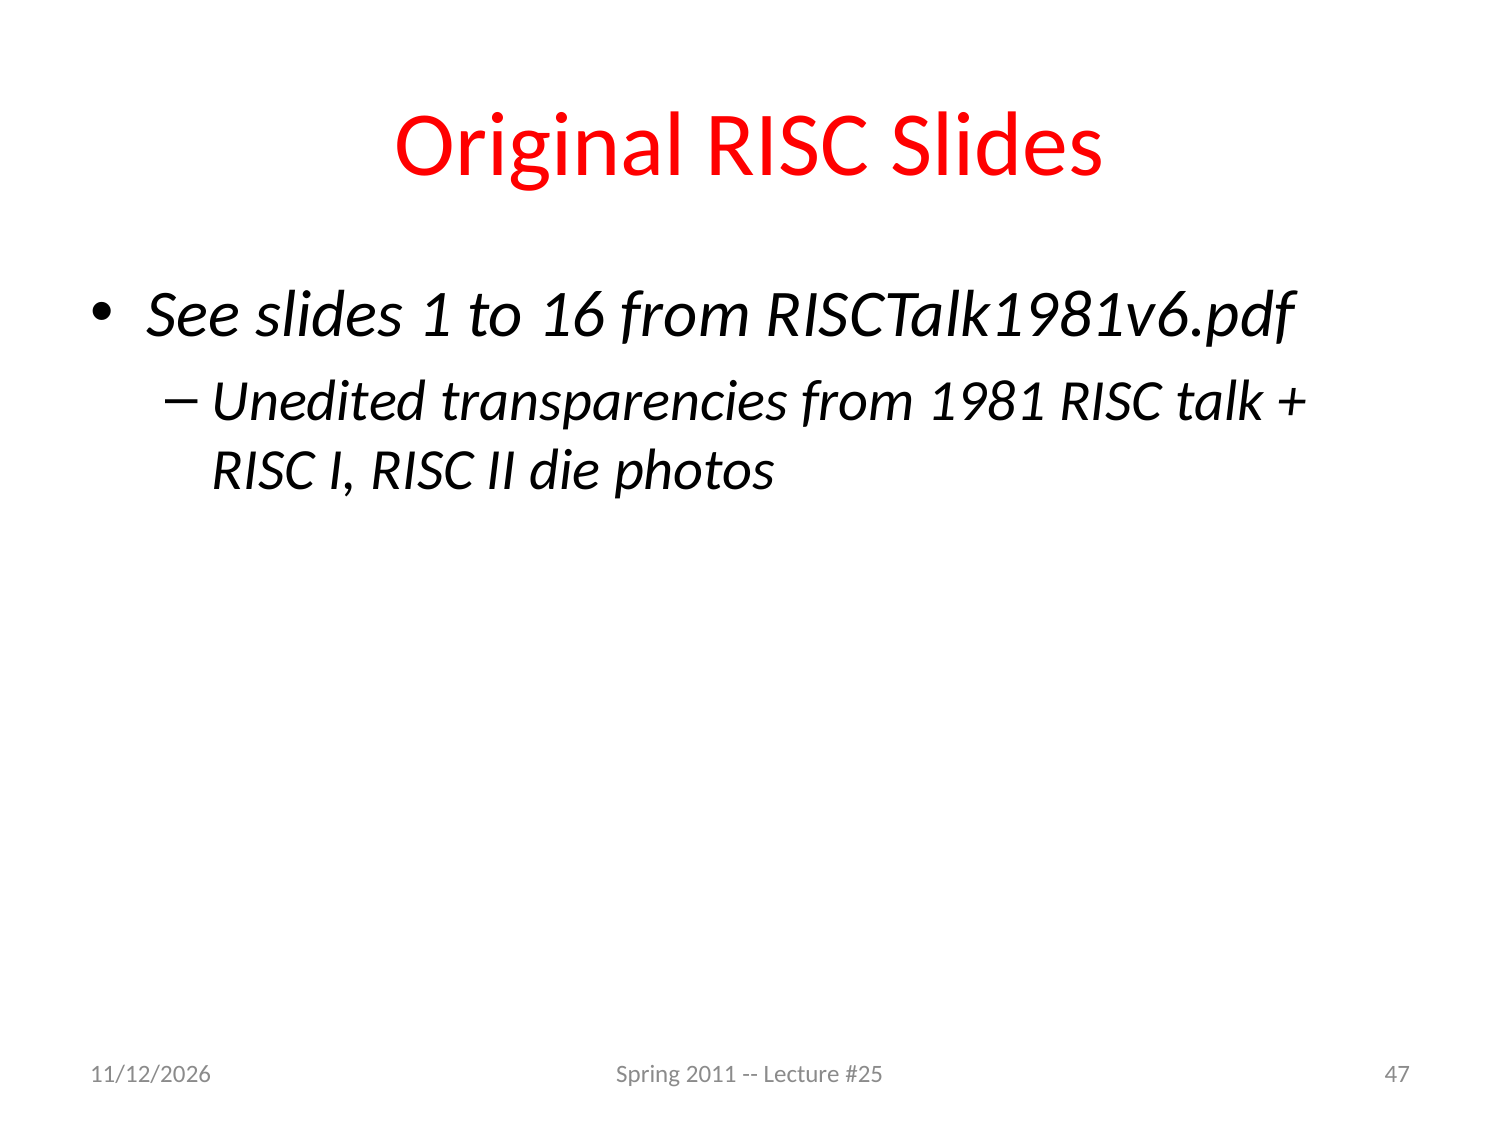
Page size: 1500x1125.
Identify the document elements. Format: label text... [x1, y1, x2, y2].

slide_number 47 [1074, 1042, 1425, 1103]
title Original RISC Slides [75, 45, 1425, 233]
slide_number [75, 1042, 425, 1103]
list See slides 1 to 16 from RISCTalk1981v6.pdf Unedited transparencies from 1981 RISC talk + RISC I, RISC II die photos [75, 262, 1425, 1005]
footer Spring 2011 -- Lecture #25 [512, 1042, 988, 1103]
